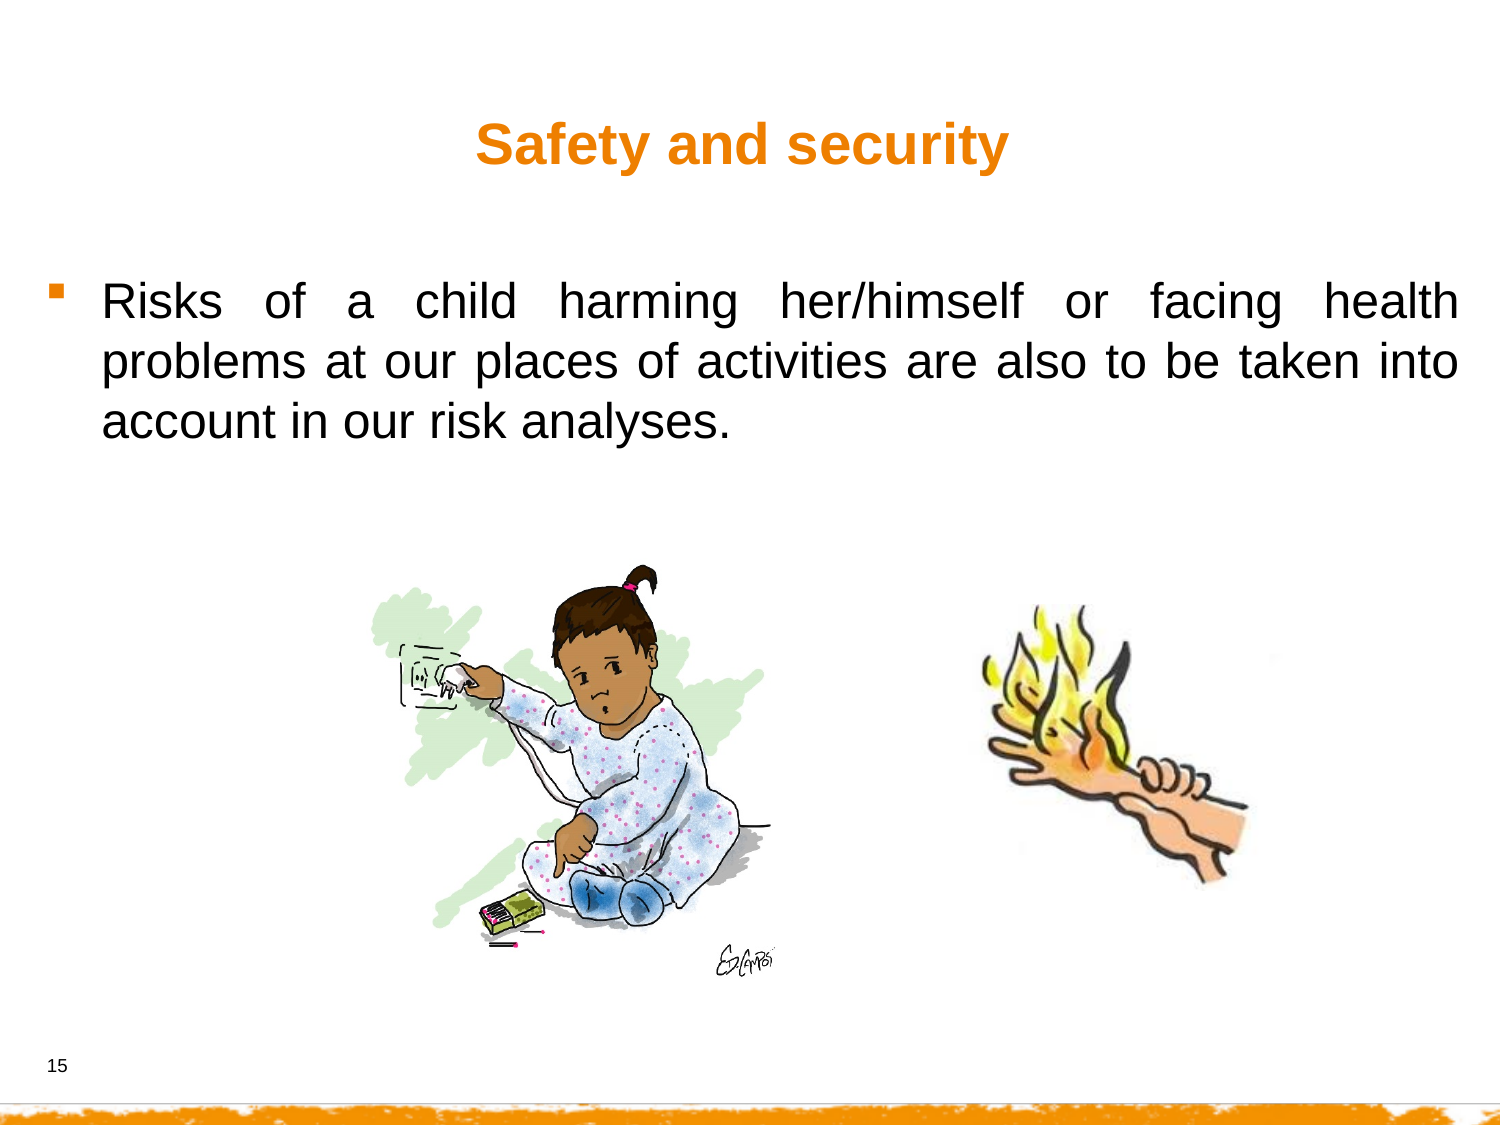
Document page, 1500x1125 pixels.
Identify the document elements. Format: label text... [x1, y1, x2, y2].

list Safety and security [42, 106, 1461, 273]
list Risks of a child harming her/himself or facing health problems at our places of activities are also to be taken into account in our risk analyses. [45, 208, 1461, 991]
picture [355, 536, 786, 991]
picture [881, 603, 1312, 891]
